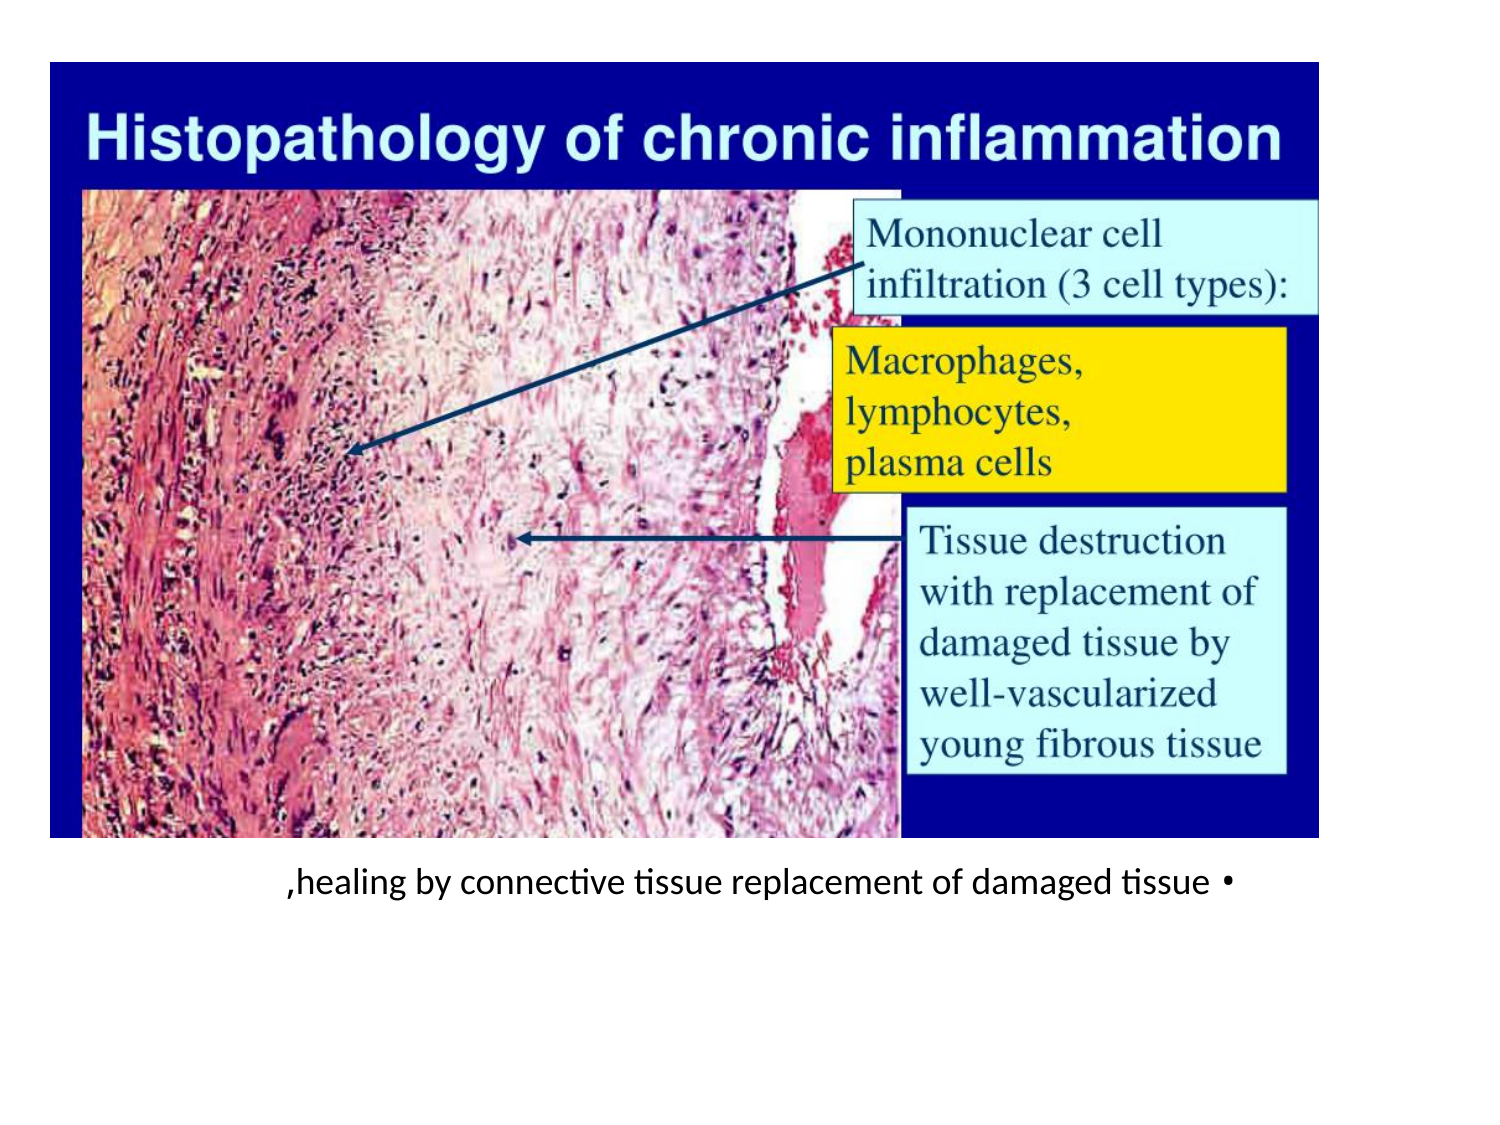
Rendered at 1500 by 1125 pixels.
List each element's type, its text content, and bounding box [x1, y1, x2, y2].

text_box • healing by connective tissue replacement of damaged tissue, [87, 849, 1250, 955]
picture [49, 62, 1320, 838]
